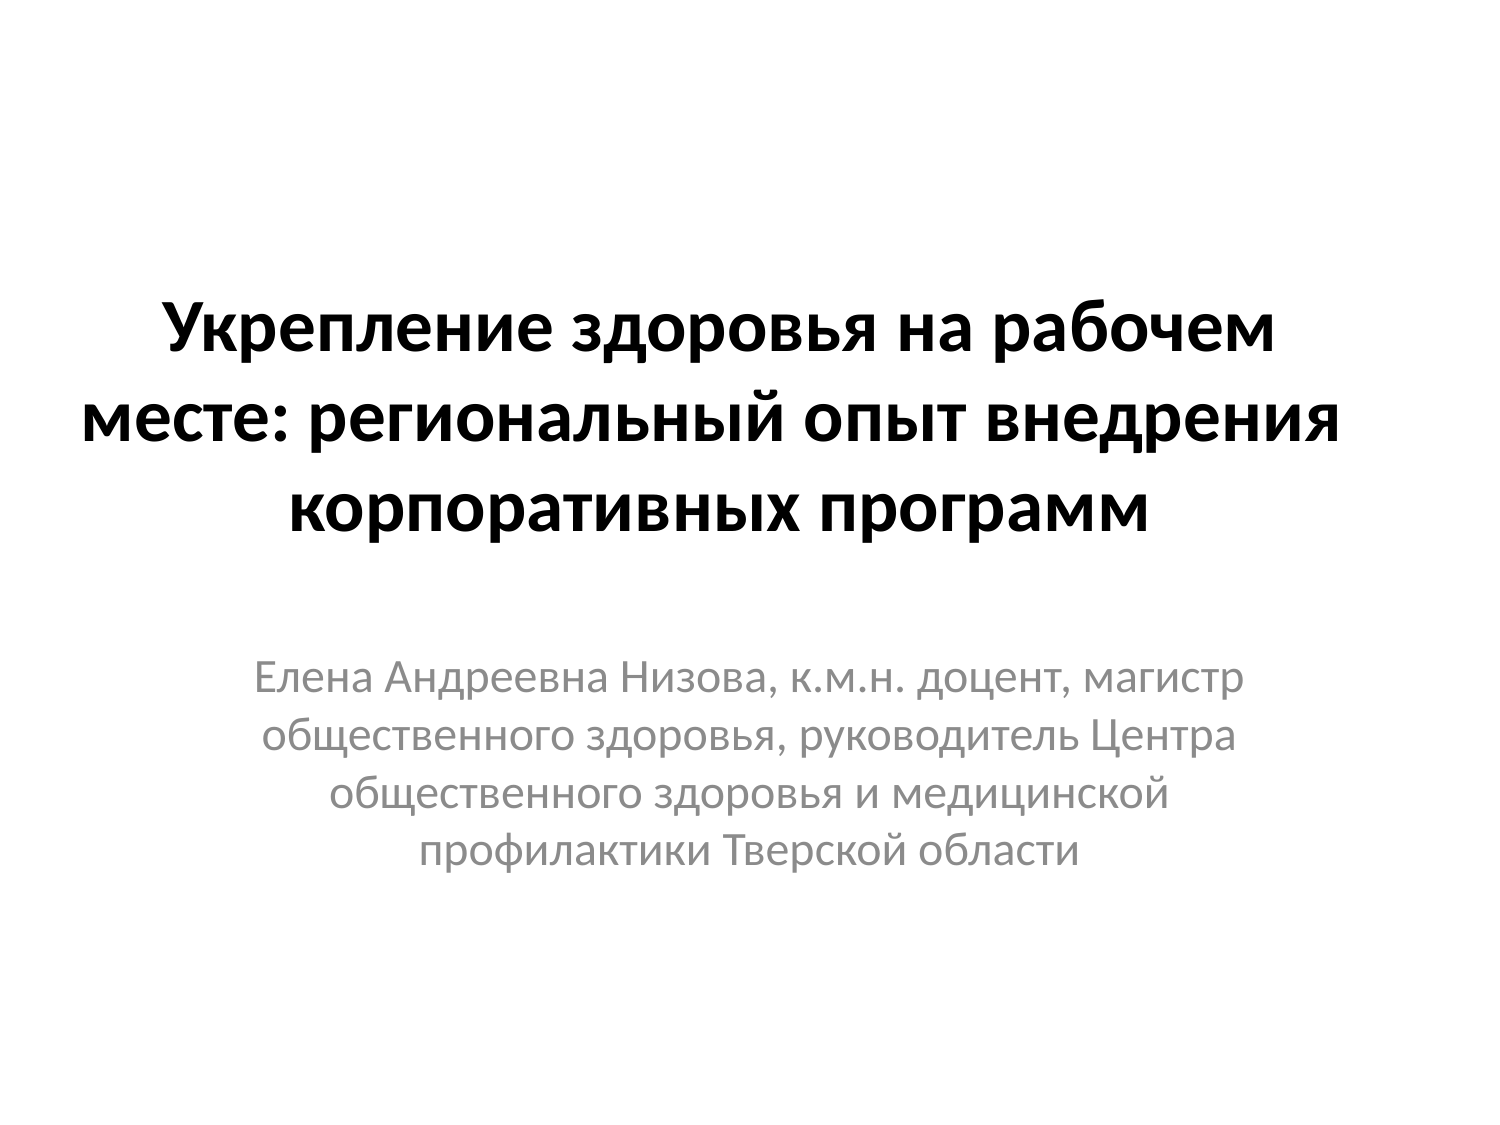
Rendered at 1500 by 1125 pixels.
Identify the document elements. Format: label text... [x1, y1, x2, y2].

title Укрепление здоровья на рабочем месте: региональный опыт внедрения корпоративных программ [53, 231, 1388, 591]
subtitle Елена Андреевна Низова, к.м.н. доцент, магистр общественного здоровья, руководитель Центра общественного здоровья и медицинской профилактики Тверской области [225, 637, 1275, 925]
